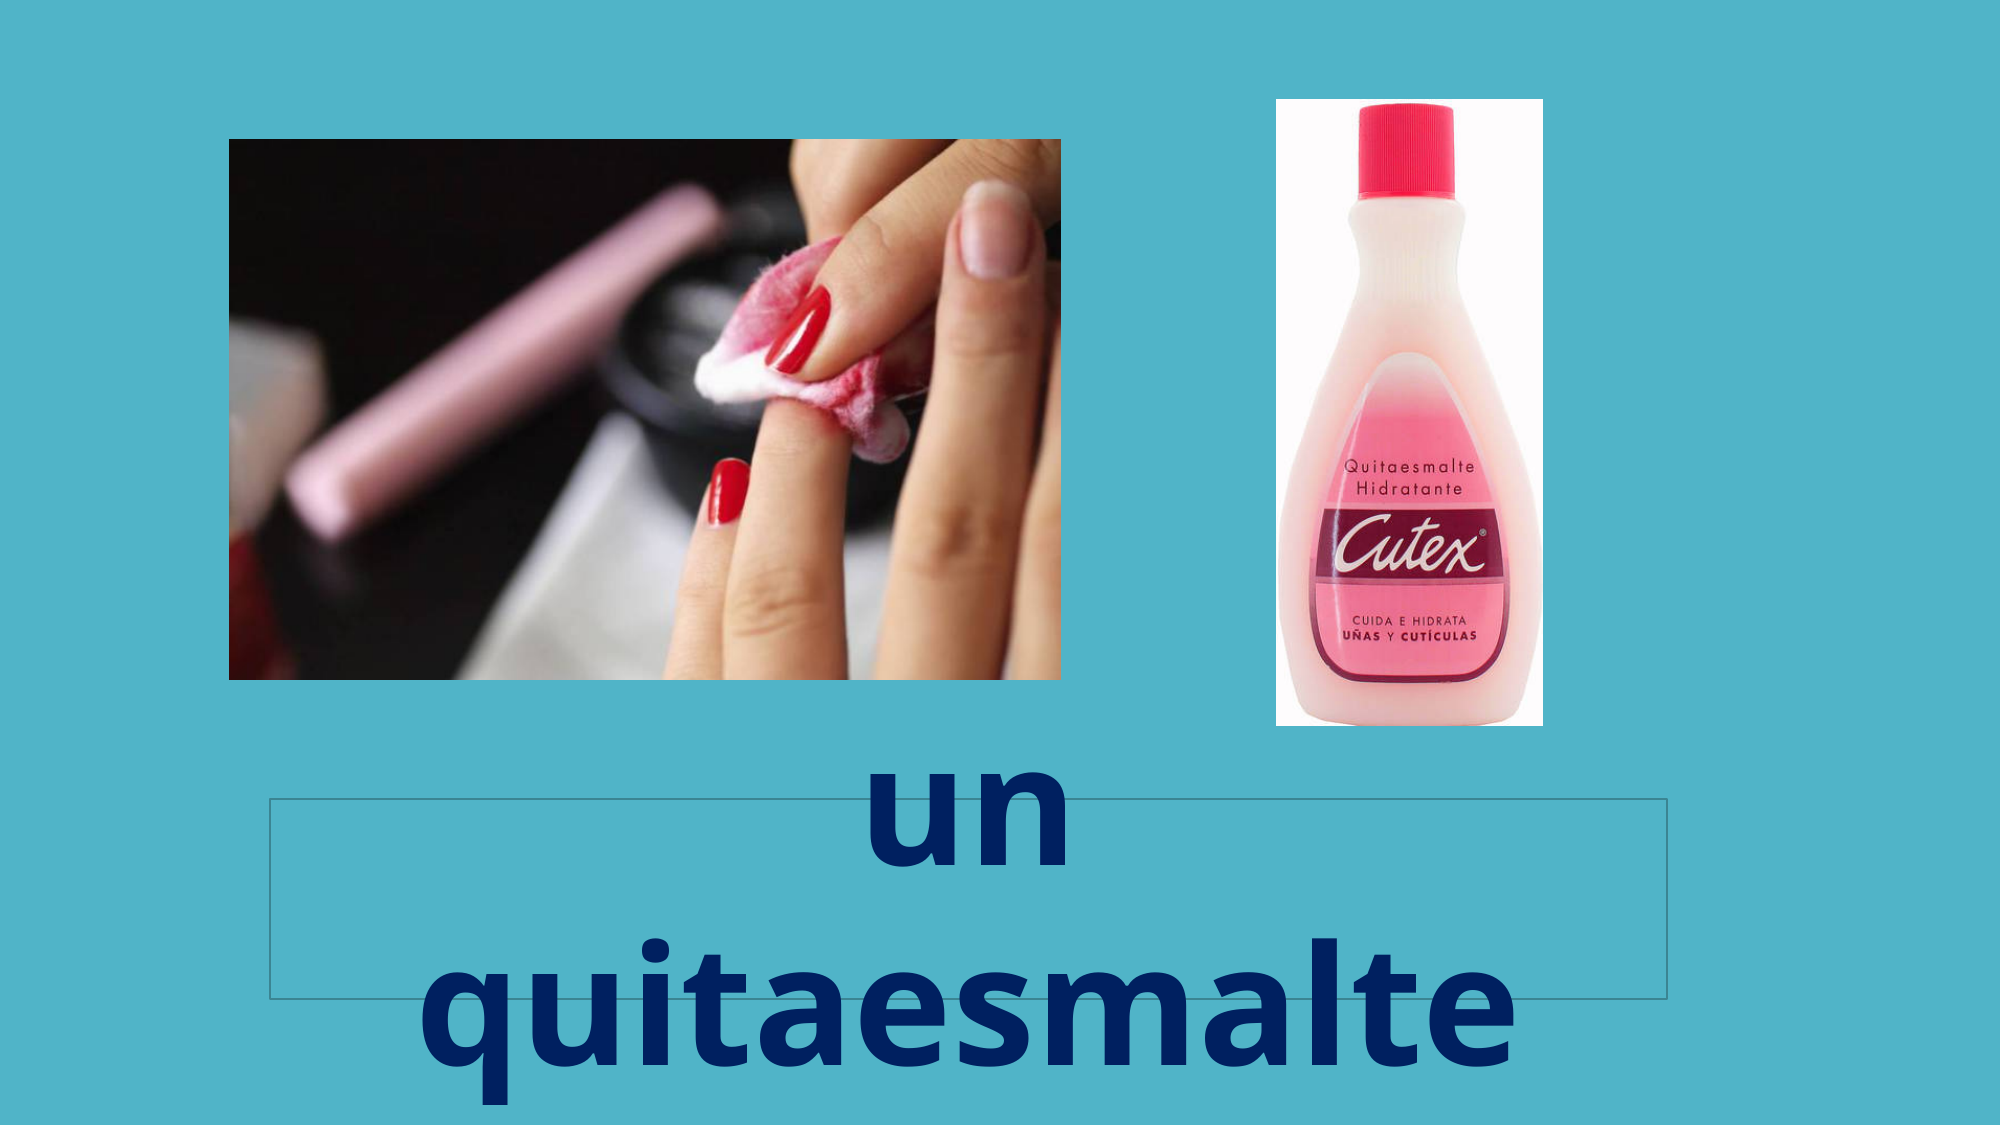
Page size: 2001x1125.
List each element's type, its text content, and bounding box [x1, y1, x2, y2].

text_box un quitaesmalte [269, 798, 1668, 1000]
picture [1276, 99, 1544, 726]
picture [228, 139, 1061, 680]
